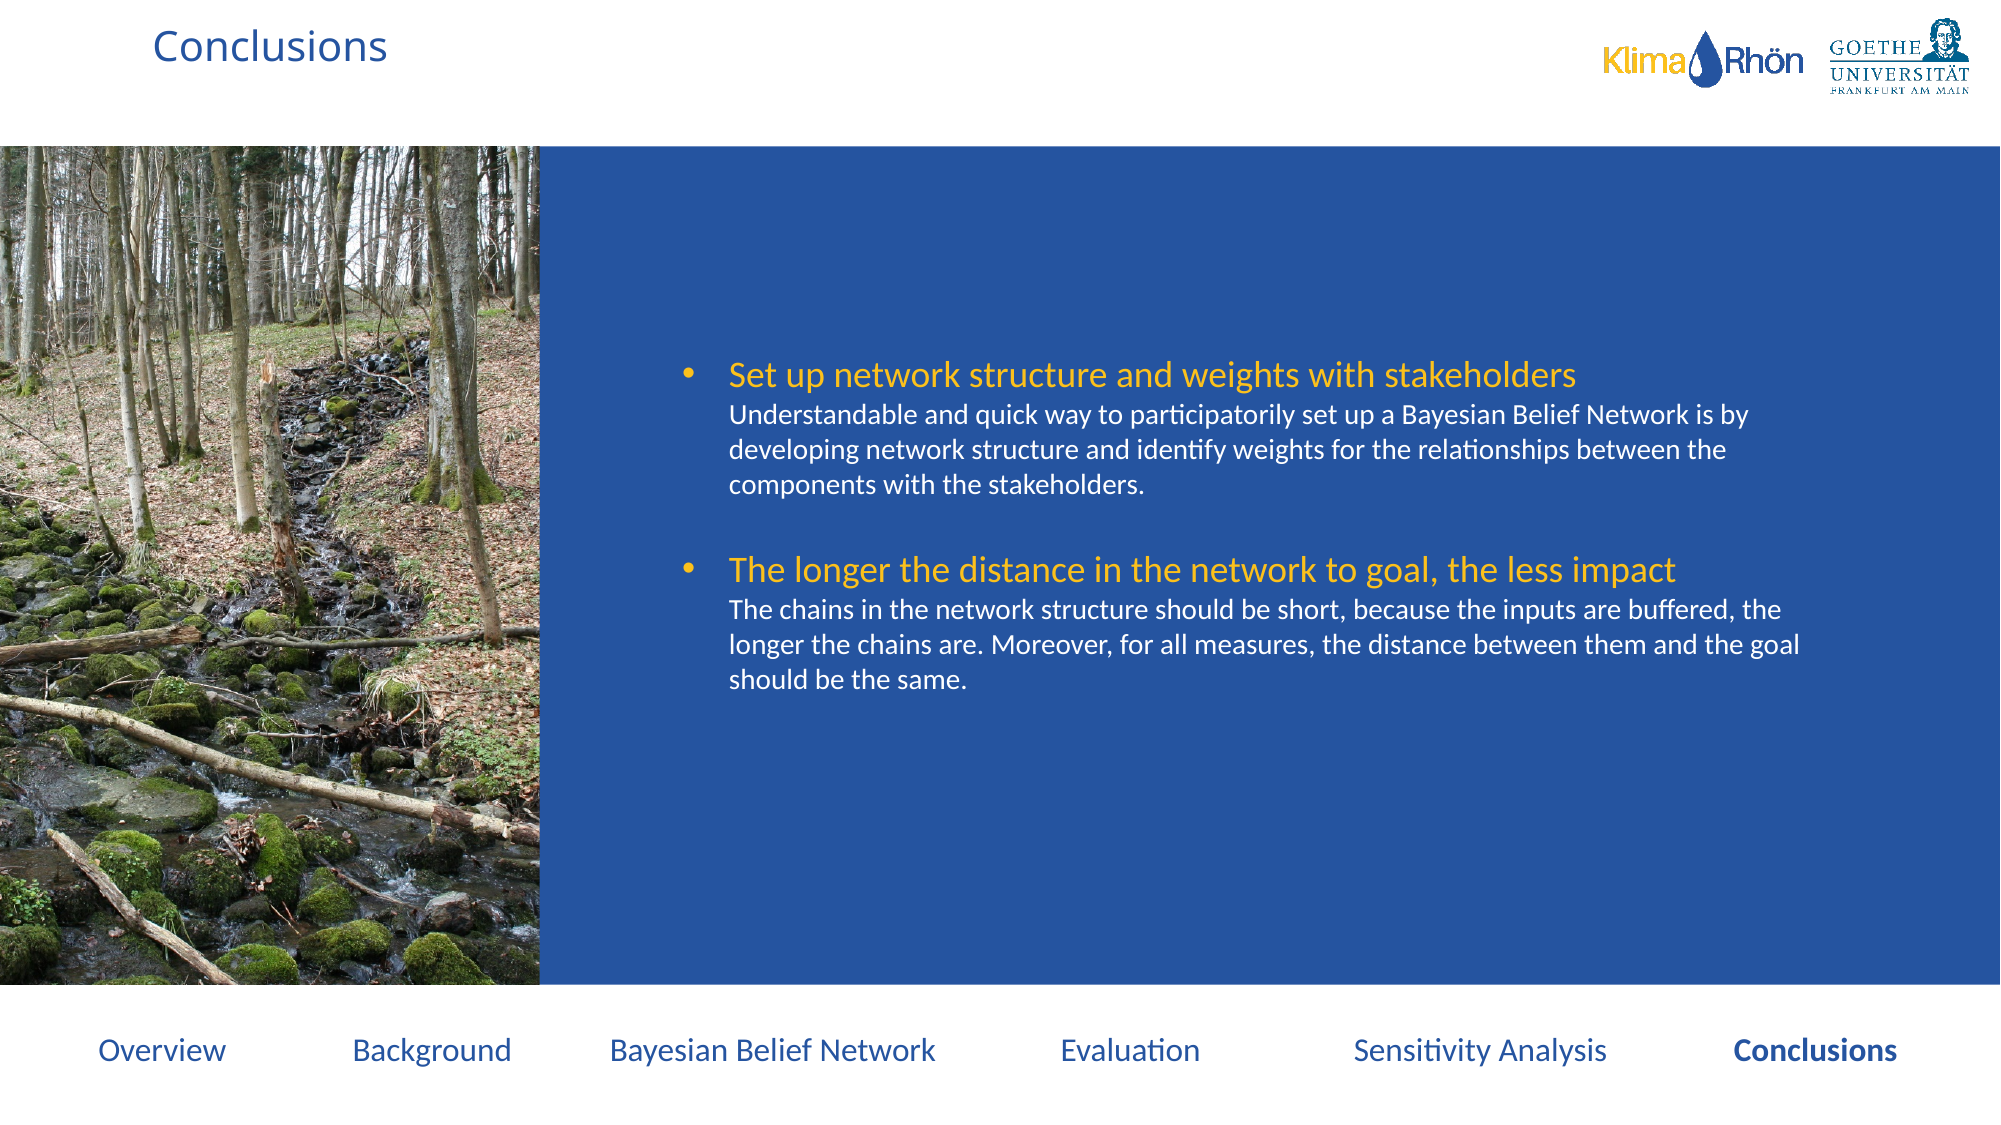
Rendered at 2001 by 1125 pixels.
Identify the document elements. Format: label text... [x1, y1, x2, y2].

text_box Evaluation [1013, 1020, 1248, 1076]
text_box Set up network structure and weights with stakeholders Understandable and quick way to participatorily set up a Bayesian Belief Network is by developing network structure and identify weights for the relationships between the components with the stakeholders. The longer the distance in the network to goal, the less impact The chains in the network structure should be short, because the inputs are buffered, the longer the chains are. Moreover, for all measures, the distance between them and the goal should be the same. [667, 342, 1843, 703]
text_box Sensitivity Analysis [1296, 1020, 1665, 1076]
picture [1830, 63, 1969, 94]
text_box Conclusions [1687, 1020, 1944, 1076]
picture [0, 146, 540, 985]
picture [1600, 23, 1806, 97]
picture [1830, 18, 1937, 60]
text_box Background [306, 1020, 559, 1076]
picture [1937, 37, 1951, 47]
picture [1938, 26, 1951, 34]
picture [1951, 18, 1969, 56]
text_box Overview [36, 1020, 289, 1076]
title Conclusions [137, 18, 1562, 190]
text_box Bayesian Belief Network [577, 1020, 969, 1076]
